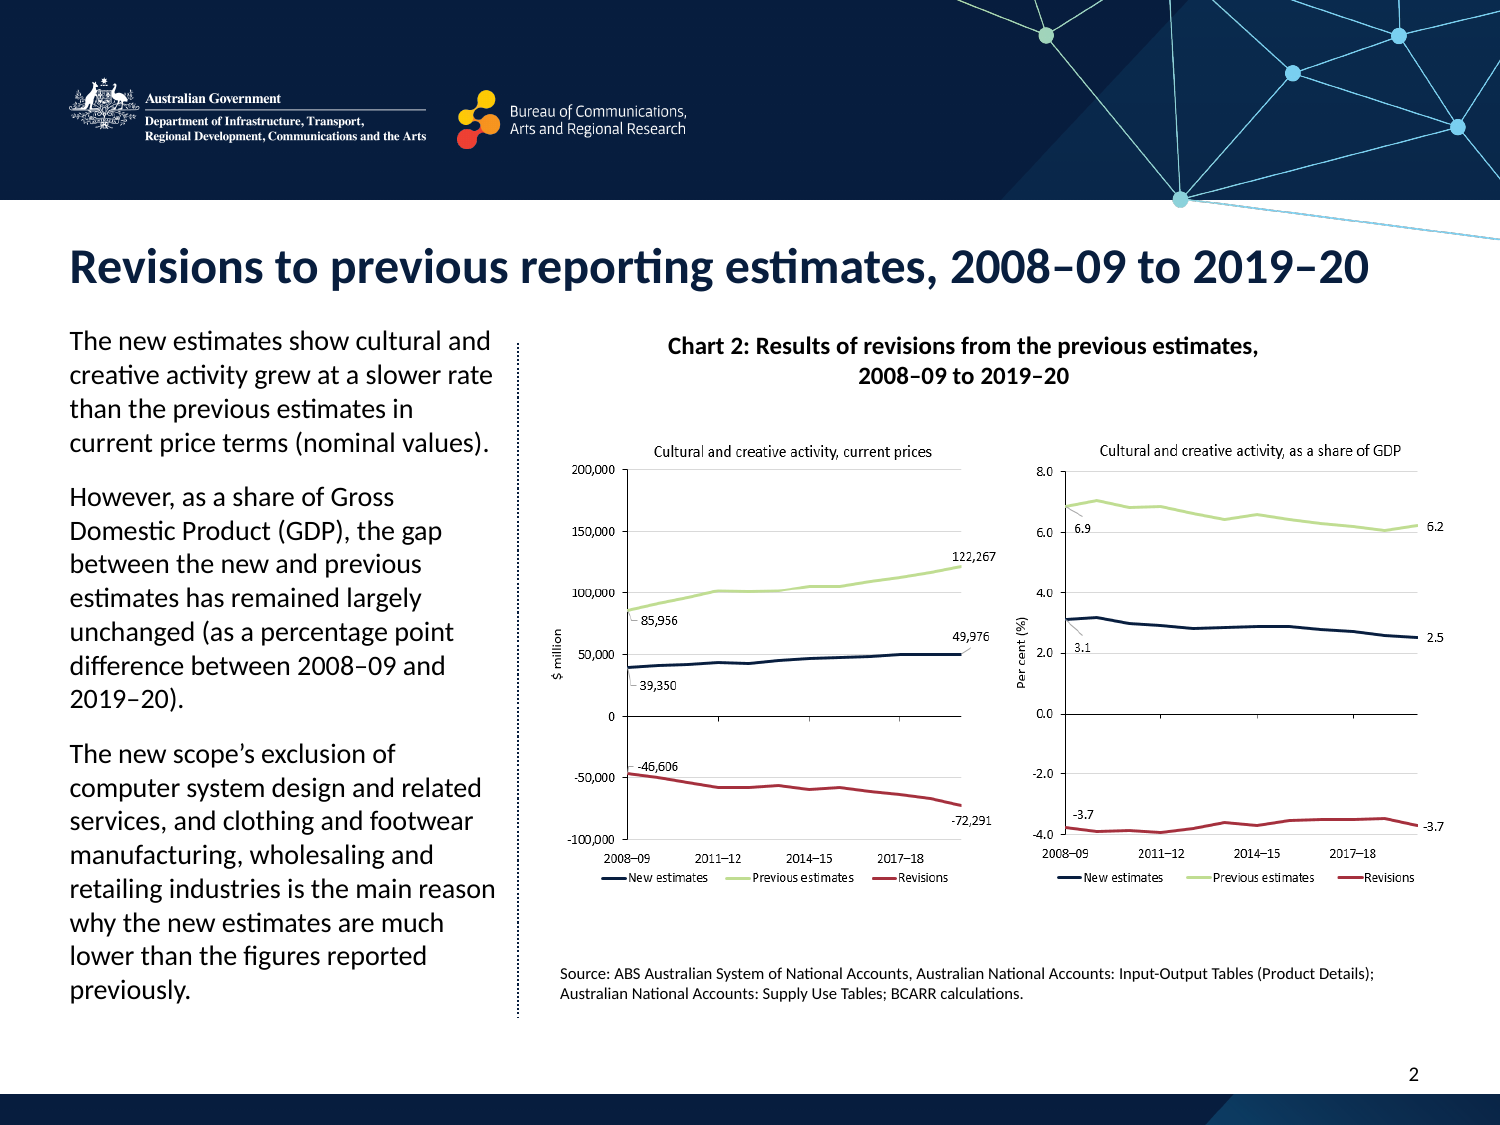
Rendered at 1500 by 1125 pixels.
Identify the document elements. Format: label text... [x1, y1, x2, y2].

picture [0, 1094, 1500, 1125]
title Revisions to previous reporting estimates, 2008–09 to 2019–20 [69, 240, 1431, 290]
slide_number 2 [1365, 1060, 1419, 1100]
list The new estimates show cultural and creative activity grew at a slower rate than the previous estimates in current price terms (nominal values). However, as a share of Gross Domestic Product (GDP), the gap between the new and previous estimates has remained largely unchanged (as a percentage point difference between 2008–09 and 2019–20). The new scope’s exclusion of computer system design and related services, and clothing and footwear manufacturing, wholesaling and retailing industries is the main reason why the new estimates are much lower than the figures reported previously. [69, 322, 499, 1021]
text_box Chart 2: Results of revisions from the previous estimates, 2008–09 to 2019–20 [637, 322, 1291, 398]
picture [532, 433, 1472, 902]
text_box Source: ABS Australian System of National Accounts, Australian National Accounts: Input-Output Tables (Product Details); Australian National Accounts: Supply Use Tables; BCARR calculations. [545, 955, 1431, 1010]
picture [0, 0, 1500, 241]
